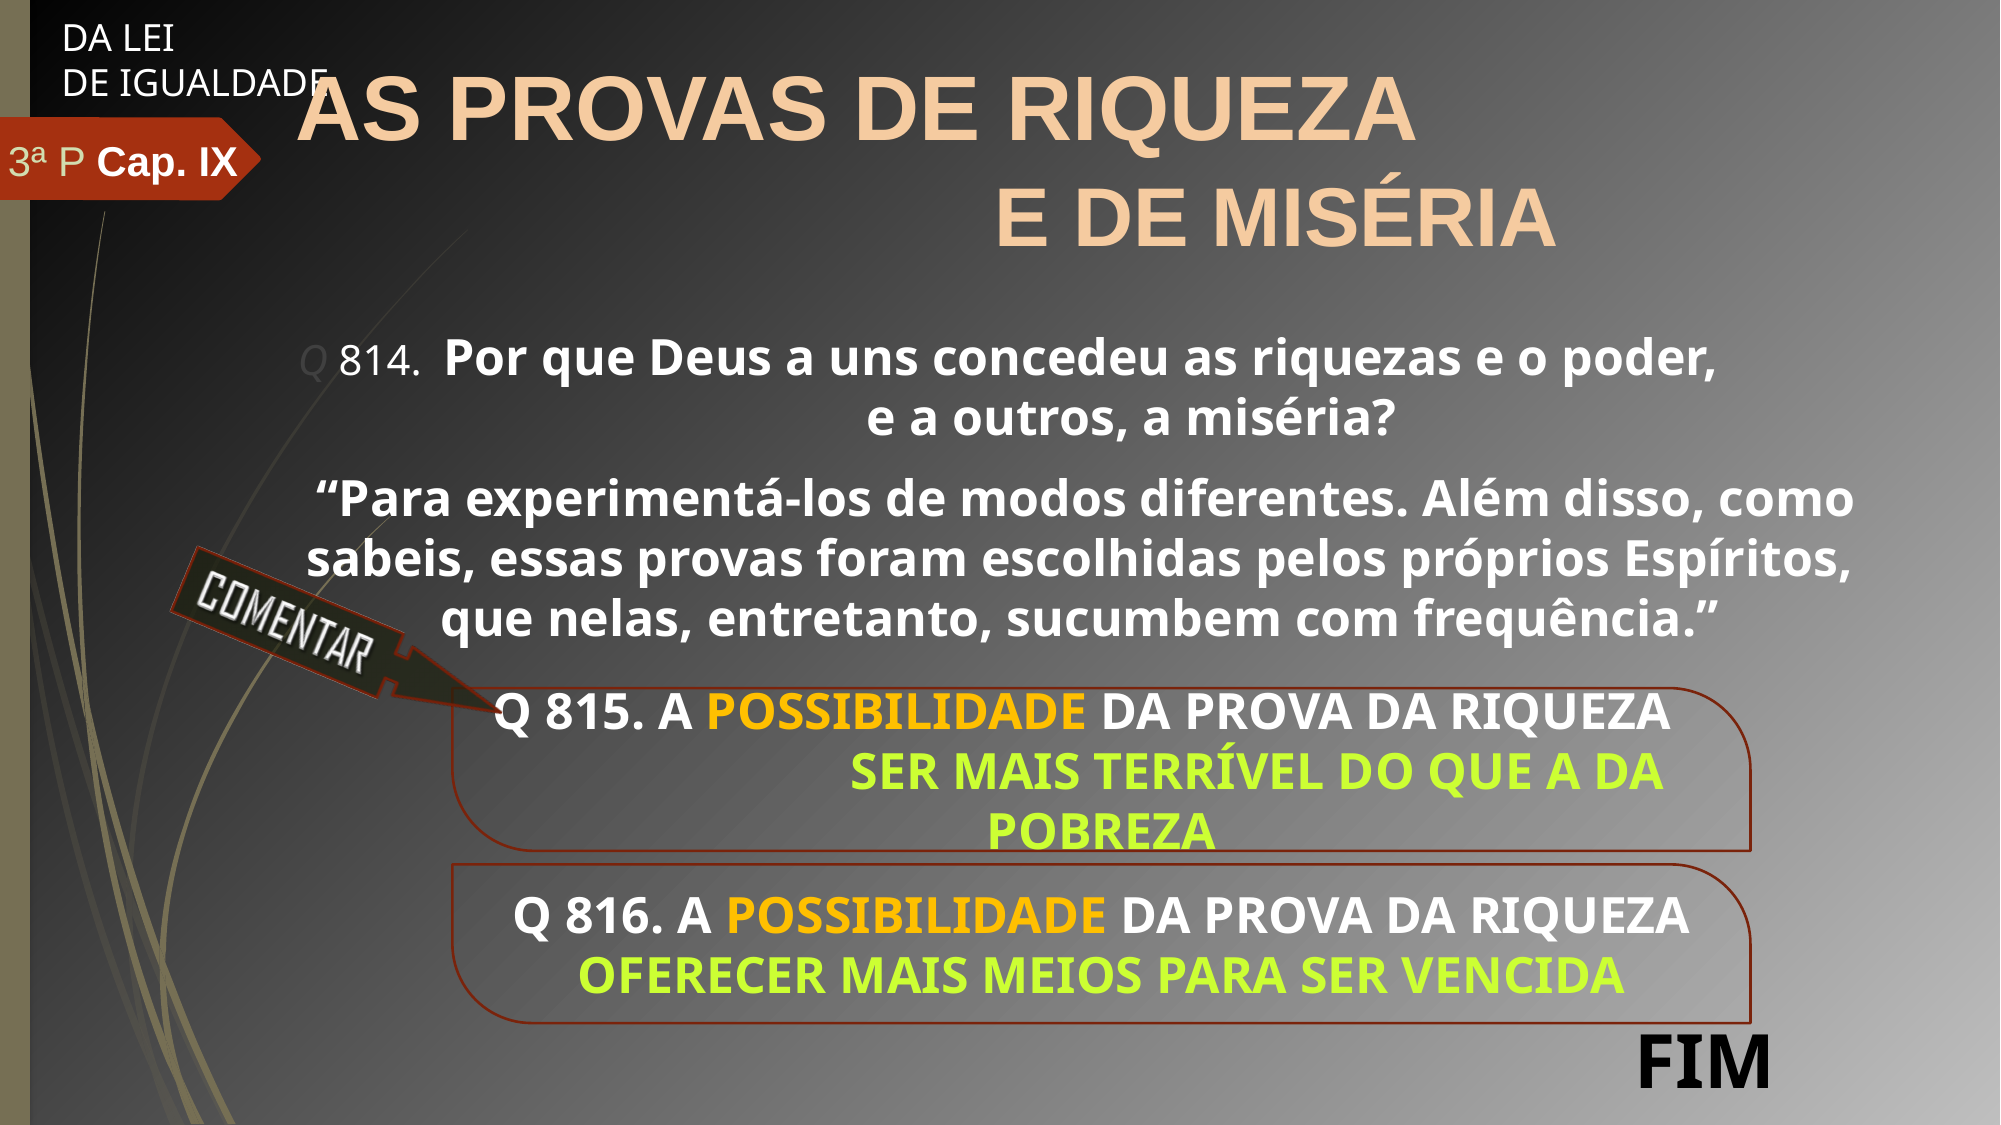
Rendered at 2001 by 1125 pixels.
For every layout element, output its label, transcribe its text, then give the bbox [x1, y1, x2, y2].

text_box 3ª P Cap. IX [0, 127, 253, 193]
text_box FIM [1595, 1005, 1815, 1111]
text_box DA LEI DE IGUALDADE [46, 6, 345, 112]
text_box Q 816. A POSSIBILIDADE DA PROVA DA RIQUEZA OFERECER MAIS MEIOS PARA SER VENCIDA [451, 863, 1752, 1025]
text_box Q 815. A POSSIBILIDADE DA PROVA DA RIQUEZA SER MAIS TERRÍVEL DO QUE A DA POBREZA [451, 686, 1752, 853]
title AS PROVAS DE RIQUEZA E DE MISÉRIA [278, 44, 1918, 256]
picture [169, 546, 516, 745]
list Q 814. Por que Deus a uns concedeu as riquezas e o poder, e a outros, a miséria? “Para experimentá-los de modos diferentes. Além disso, como sabeis, essas provas foram escolhidas pelos próprios Espíritos, que nelas, entretanto, sucumbem com frequência.” [282, 256, 1878, 951]
